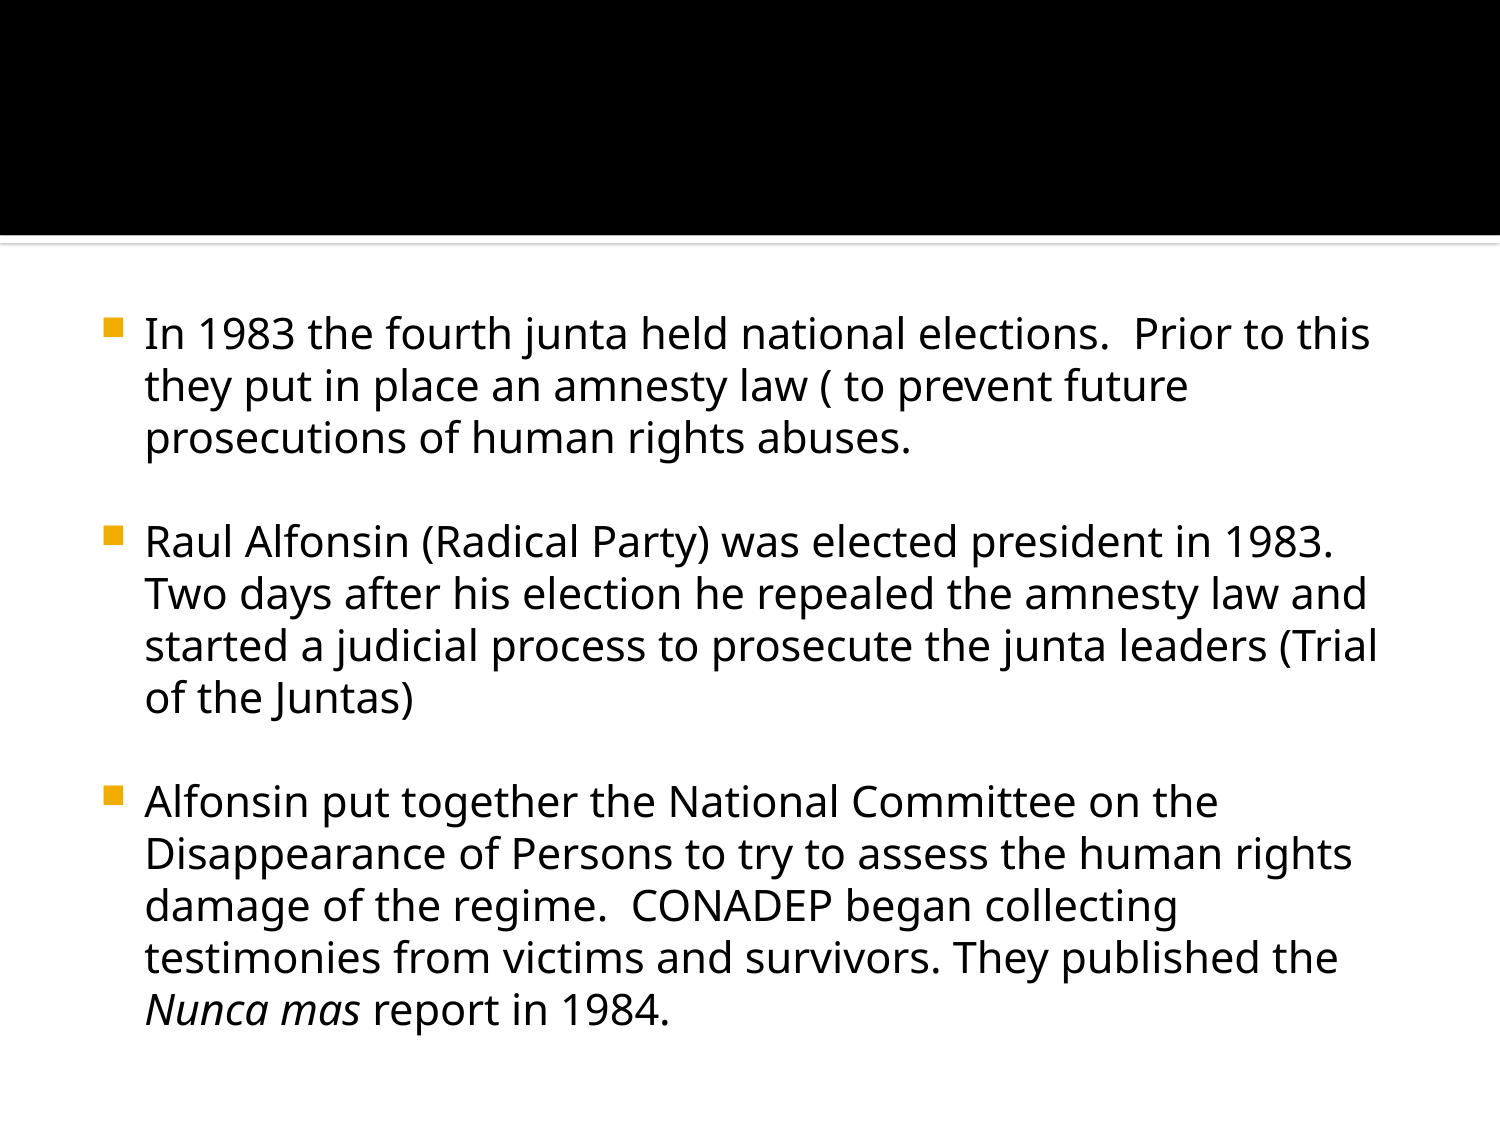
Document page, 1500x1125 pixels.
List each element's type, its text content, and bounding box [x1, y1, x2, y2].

list In 1983 the fourth junta held national elections. Prior to this they put in place an amnesty law ( to prevent future prosecutions of human rights abuses. Raul Alfonsin (Radical Party) was elected president in 1983. Two days after his election he repealed the amnesty law and started a judicial process to prosecute the junta leaders (Trial of the Juntas) Alfonsin put together the National Committee on the Disappearance of Persons to try to assess the human rights damage of the regime. CONADEP began collecting testimonies from victims and survivors. They published the Nunca mas report in 1984. [75, 291, 1425, 1050]
